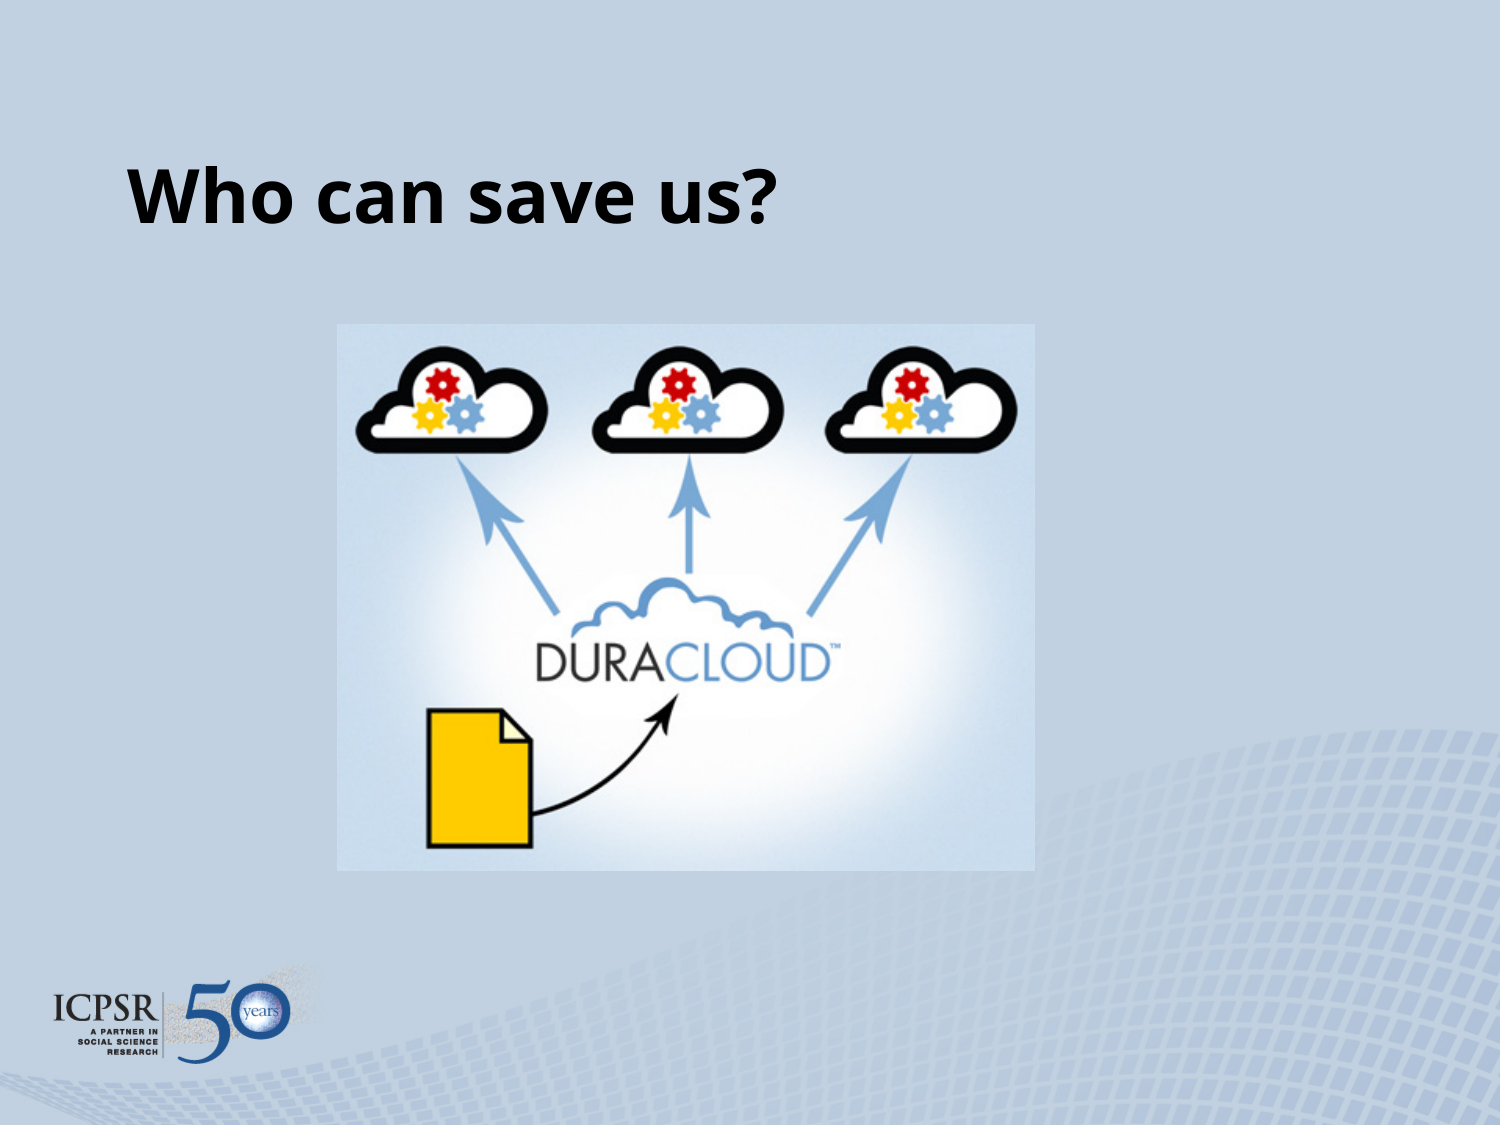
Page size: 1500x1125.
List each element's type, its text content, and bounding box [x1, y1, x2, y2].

picture [0, 0, 1500, 1125]
title Who can save us? [112, 99, 1388, 288]
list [337, 324, 1035, 871]
